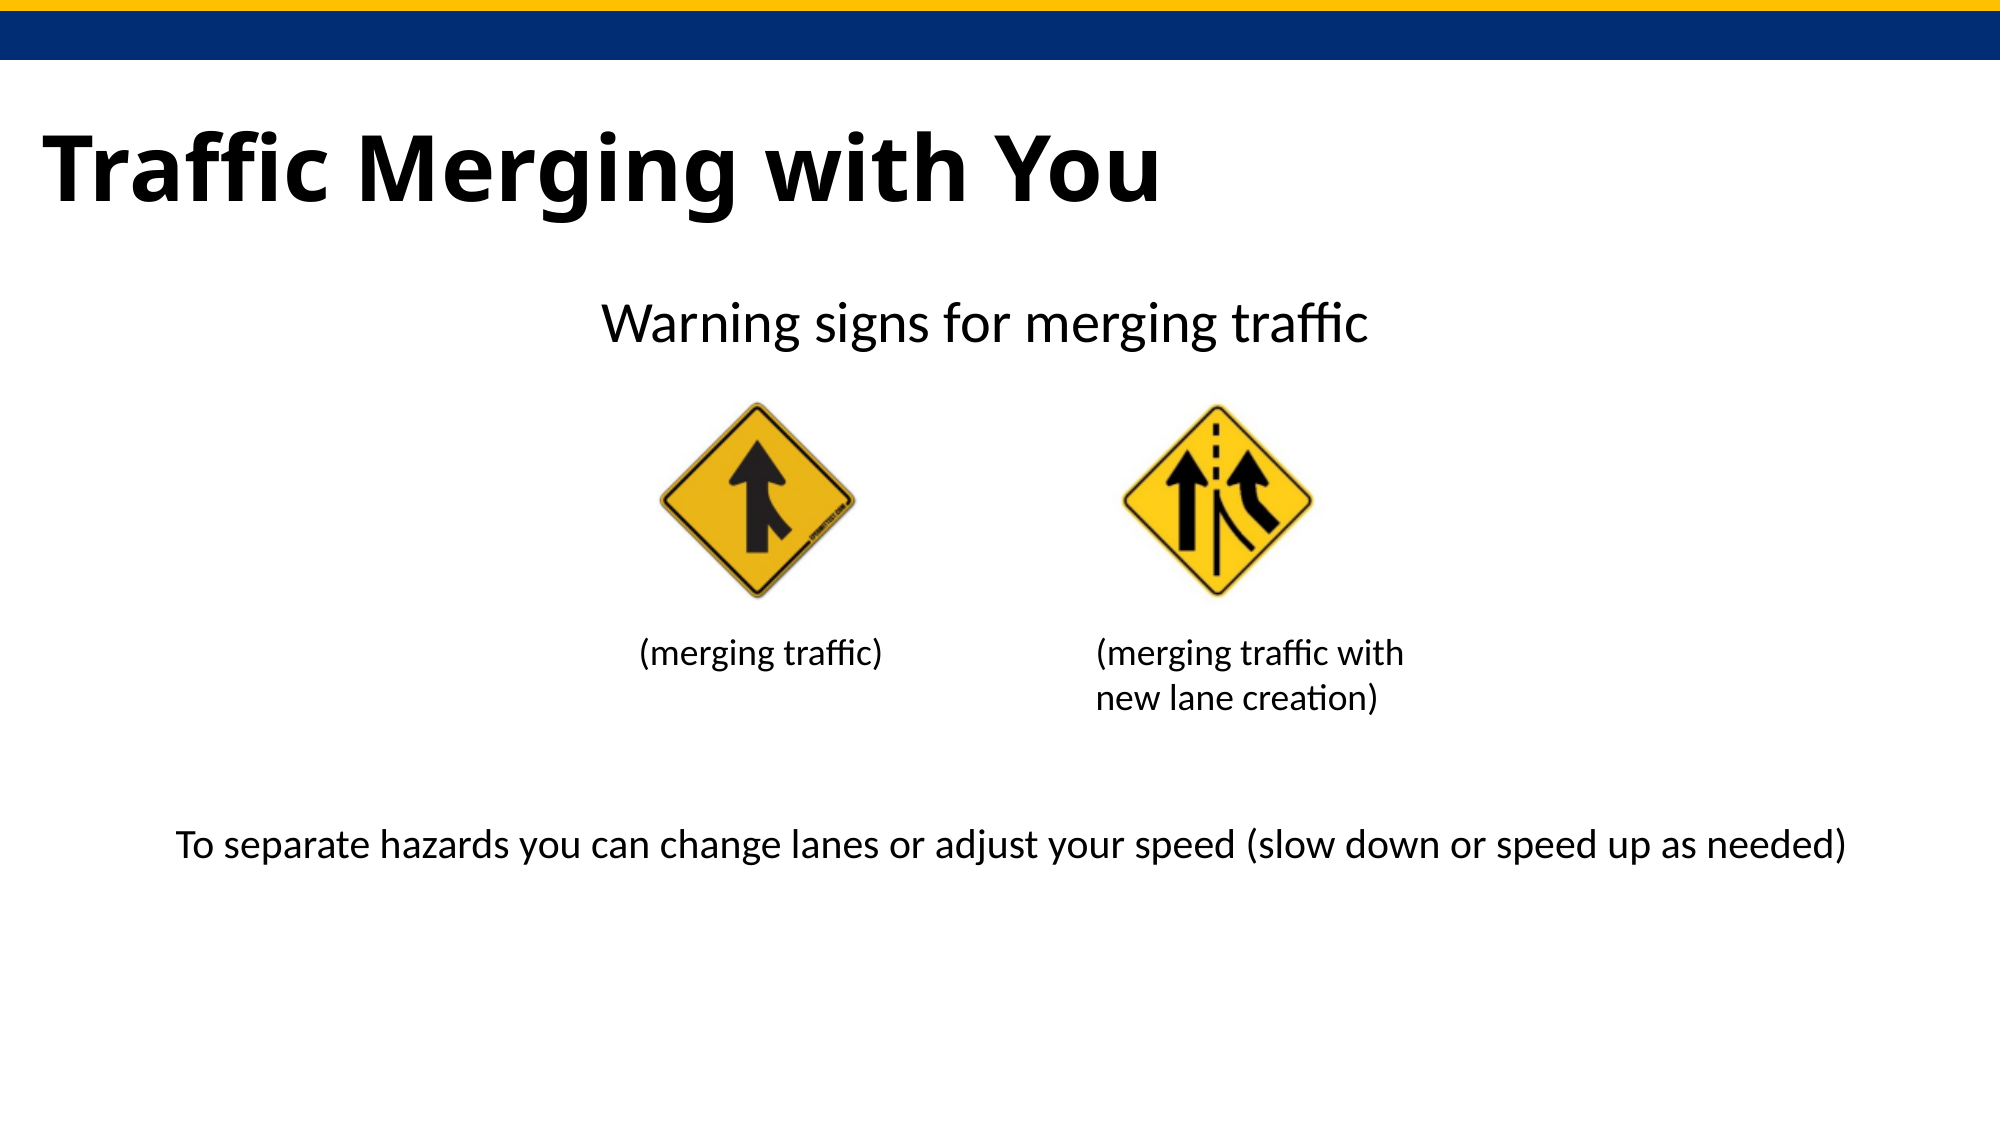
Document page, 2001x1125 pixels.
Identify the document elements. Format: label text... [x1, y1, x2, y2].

text_box (merging traffic) [623, 620, 920, 681]
picture [0, 0, 2000, 60]
list Warning signs for merging traffic [79, 284, 1892, 1014]
text_box (merging traffic with new lane creation) [1080, 620, 1472, 726]
picture [657, 400, 858, 602]
title Traffic Merging with You [26, 63, 1752, 281]
picture [1080, 362, 1356, 640]
text_box To separate hazards you can change lanes or adjust your speed (slow down or speed up as needed) [160, 809, 1877, 875]
